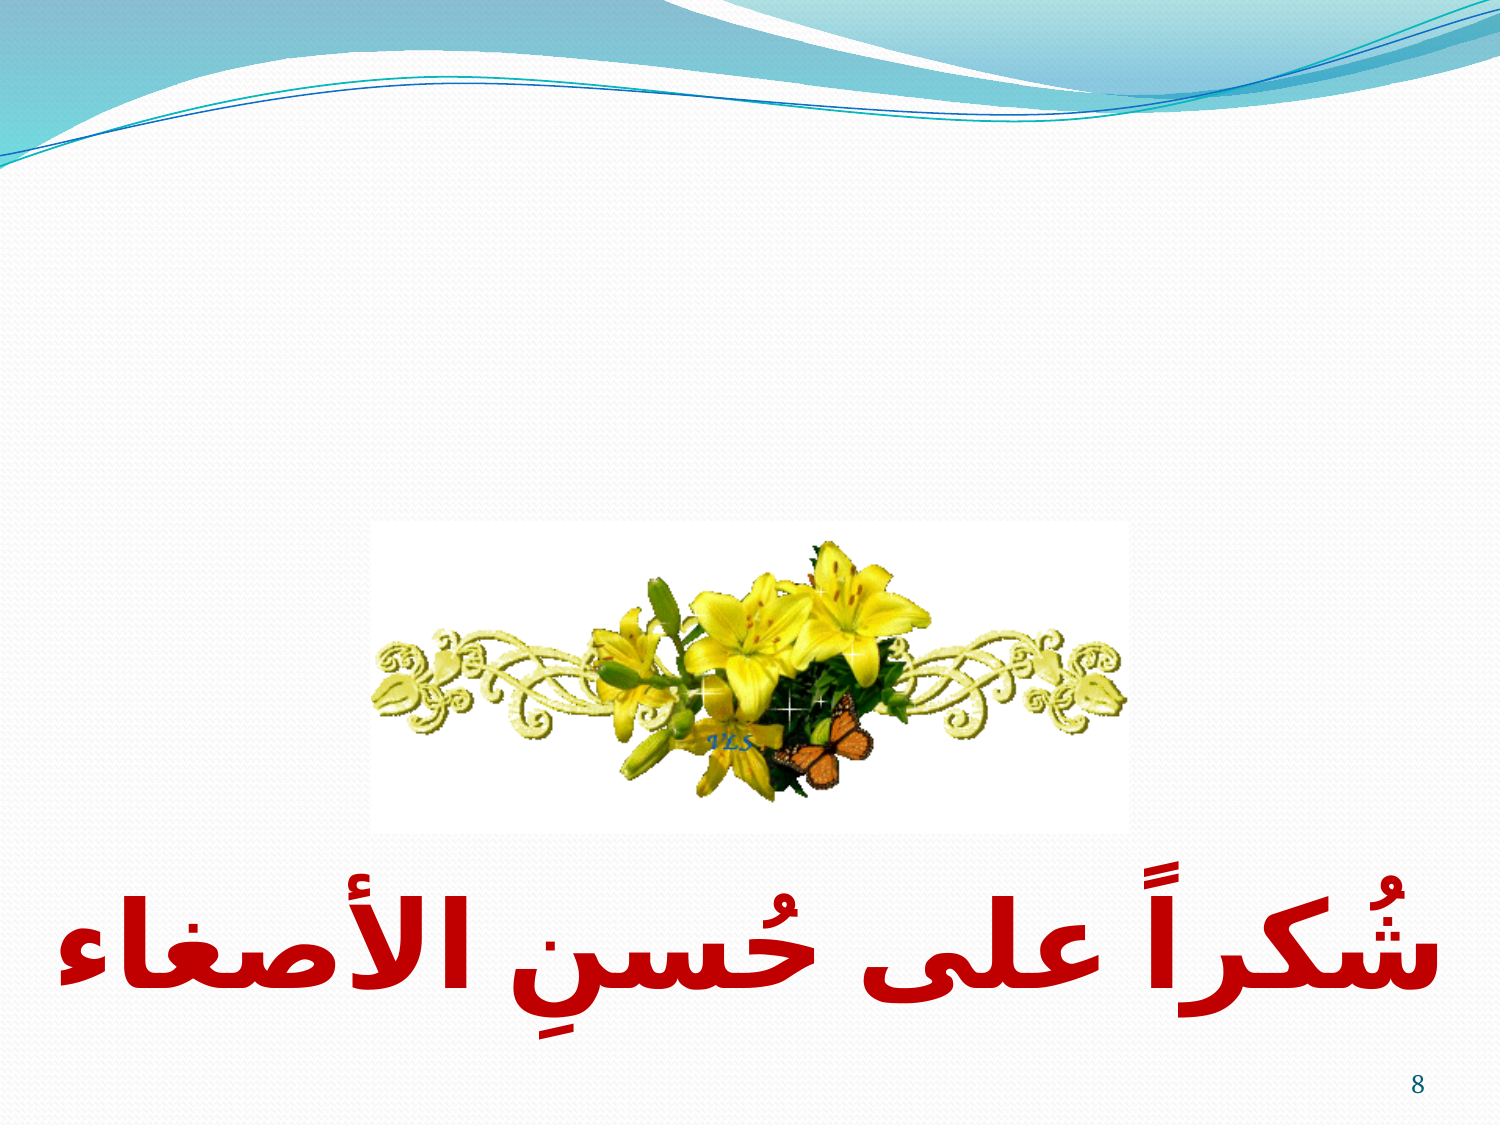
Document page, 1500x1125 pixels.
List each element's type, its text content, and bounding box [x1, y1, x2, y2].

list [371, 520, 1129, 834]
slide_number 8 [1299, 1042, 1425, 1103]
title شُكراً على حُسنِ الأصغاء [0, 825, 1500, 1013]
